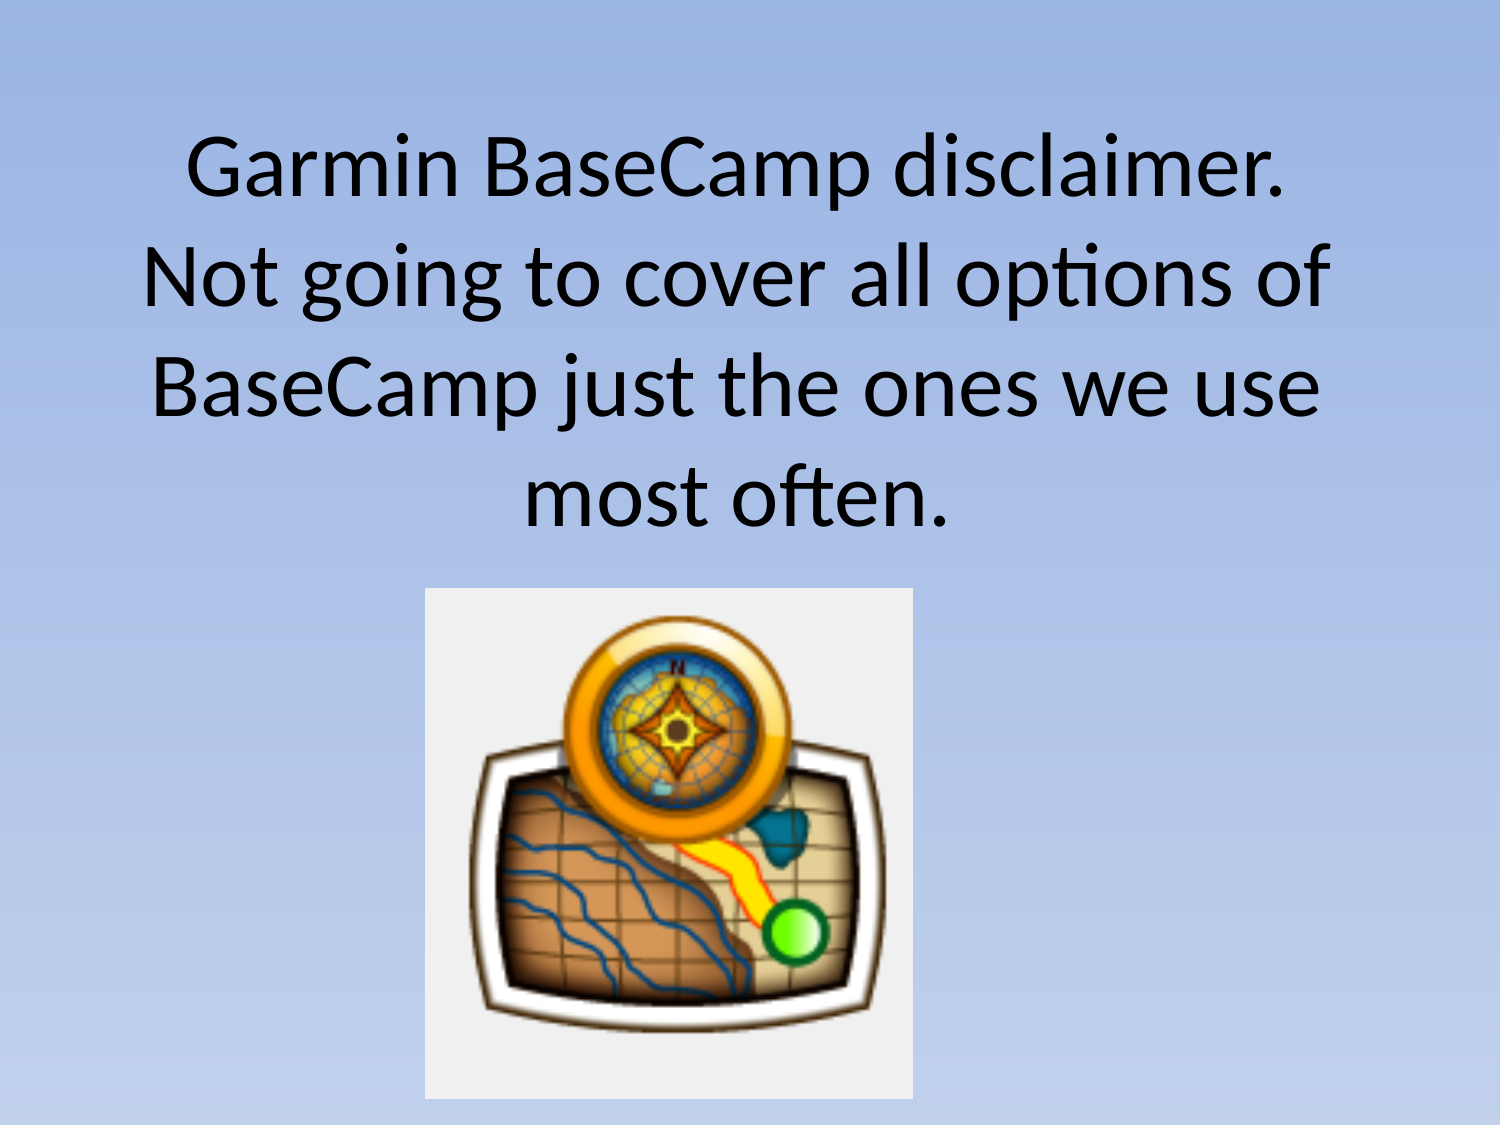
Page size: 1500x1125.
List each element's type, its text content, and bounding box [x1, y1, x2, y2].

title Garmin BaseCamp disclaimer. Not going to cover all options of BaseCamp just the ones we use most often. [99, 87, 1375, 563]
picture [424, 588, 913, 1100]
